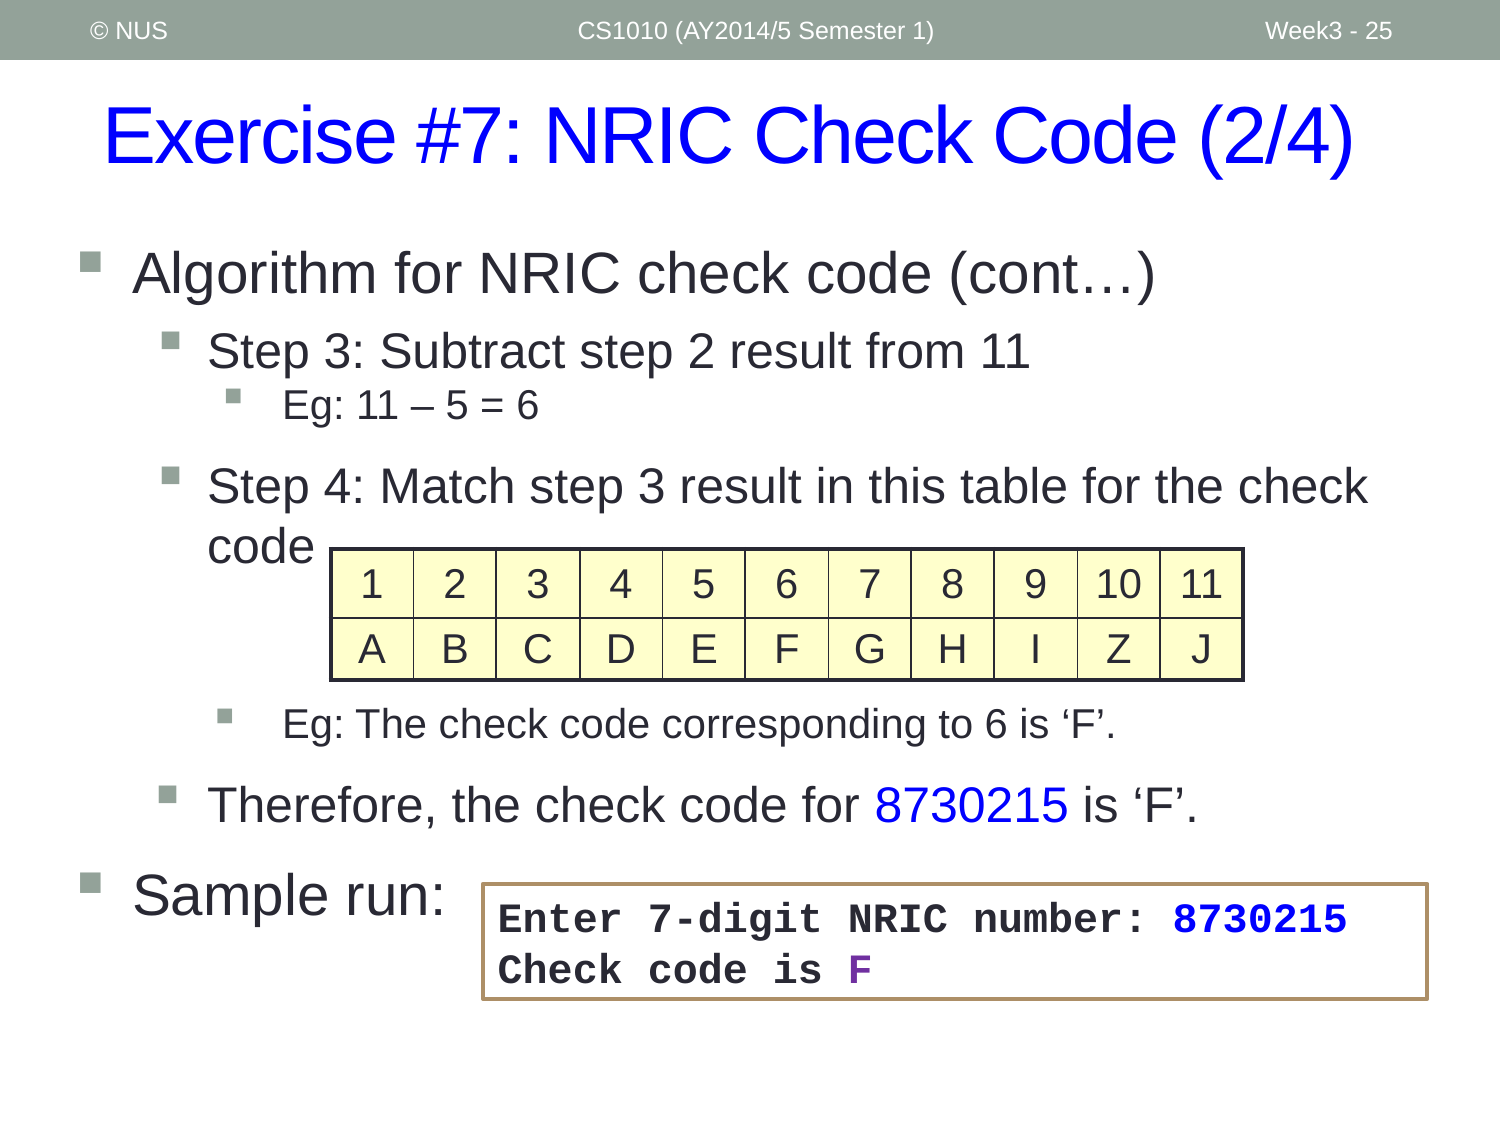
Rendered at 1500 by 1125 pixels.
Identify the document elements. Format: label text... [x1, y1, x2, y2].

table_cell E [663, 619, 744, 678]
table_header 11 [1161, 551, 1241, 617]
table_header 4 [581, 551, 662, 617]
table_cell A [333, 619, 413, 678]
table_cell J [1161, 619, 1241, 678]
table_header 8 [912, 551, 993, 617]
table_cell H [912, 619, 993, 678]
text_box Algorithm for NRIC check code (cont…) Step 3: Subtract step 2 result from 11 Eg: 11 – 5 = 6 Step 4: Match step 3 result in this table for the check code Eg: The check code corresponding to 6 is ‘F’. Therefore, the check code for 8730215 is ‘F’. Sample run: [59, 228, 1397, 944]
table_header 6 [746, 551, 828, 617]
table_header 10 [1078, 551, 1159, 617]
table_cell F [746, 619, 828, 678]
table_header 3 [497, 551, 579, 617]
table_cell B [414, 619, 495, 678]
slide_number Week3 - 25 [1250, 3, 1425, 57]
table_header 5 [663, 551, 744, 617]
footer CS1010 (AY2014/5 Semester 1) [562, 3, 1238, 57]
table_cell C [497, 619, 579, 678]
slide_number © NUS [75, 3, 550, 57]
table_cell Z [1078, 619, 1159, 678]
table_header 1 [333, 551, 413, 617]
table_cell G [829, 619, 910, 678]
table_header 2 [414, 551, 495, 617]
table_cell I [995, 619, 1077, 678]
table_cell D [581, 619, 662, 678]
text_box Enter 7-digit NRIC number: 8730215 Check code is F [481, 882, 1429, 1001]
table_header 9 [995, 551, 1077, 617]
table_header 7 [829, 551, 910, 617]
title Exercise #7: NRIC Check Code (2/4) [87, 75, 1466, 188]
